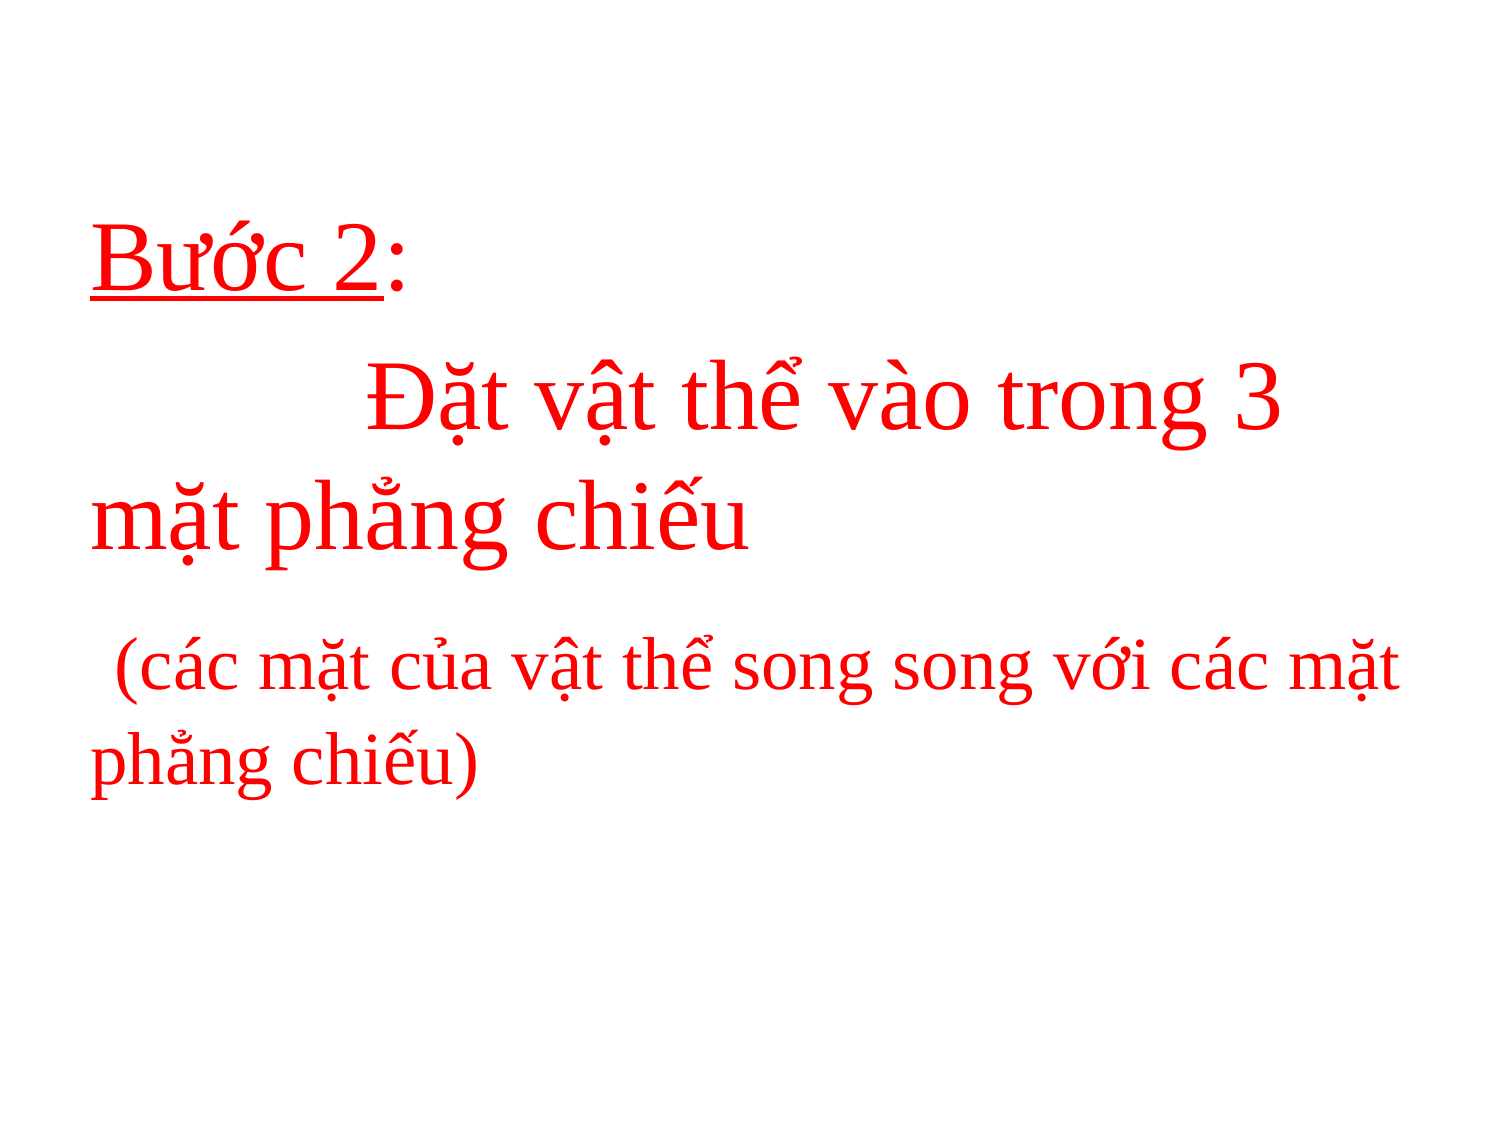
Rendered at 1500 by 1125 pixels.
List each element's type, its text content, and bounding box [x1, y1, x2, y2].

list Bước 2: Đặt vật thể vào trong 3 mặt phẳng chiếu (các mặt của vật thể song song với các mặt phẳng chiếu) [75, 62, 1425, 1063]
